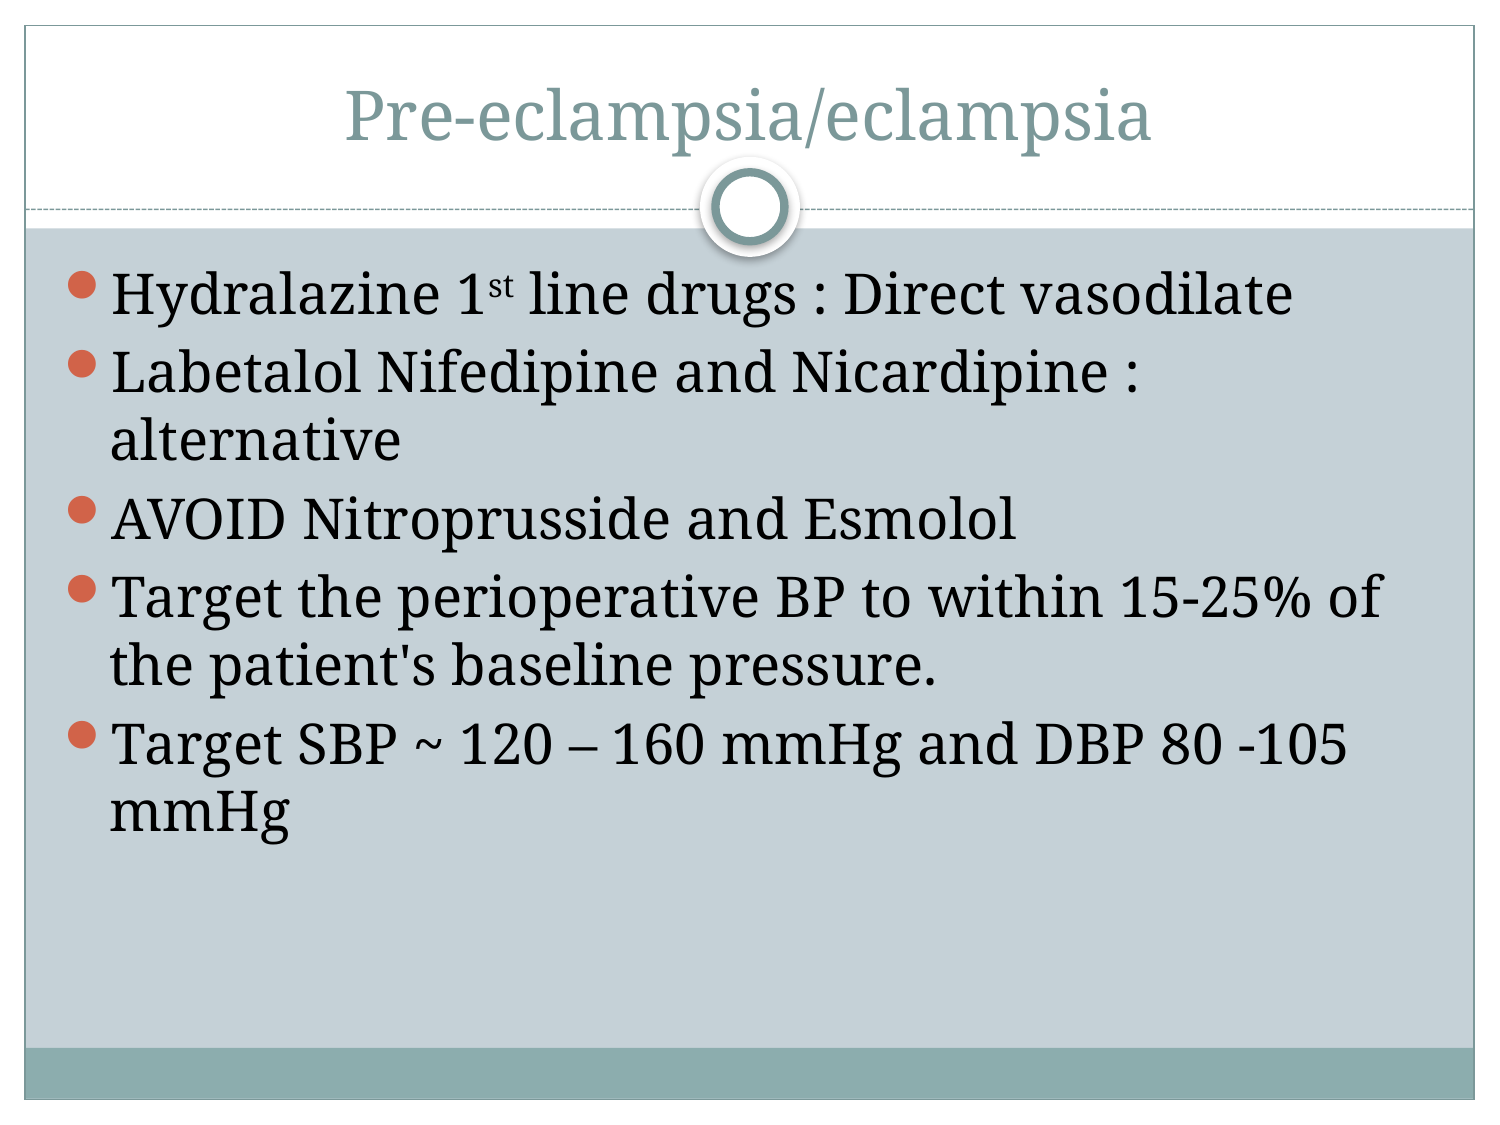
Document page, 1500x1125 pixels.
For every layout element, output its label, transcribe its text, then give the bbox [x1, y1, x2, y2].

list Hydralazine 1st line drugs : Direct vasodilate Labetalol Nifedipine and Nicardipine : alternative AVOID Nitroprusside and Esmolol Target the perioperative BP to within 15-25% of the patient's baseline pressure. Target SBP ~ 120 – 160 mmHg and DBP 80 -105 mmHg [49, 250, 1445, 1001]
title Pre-eclampsia/eclampsia [49, 37, 1450, 162]
